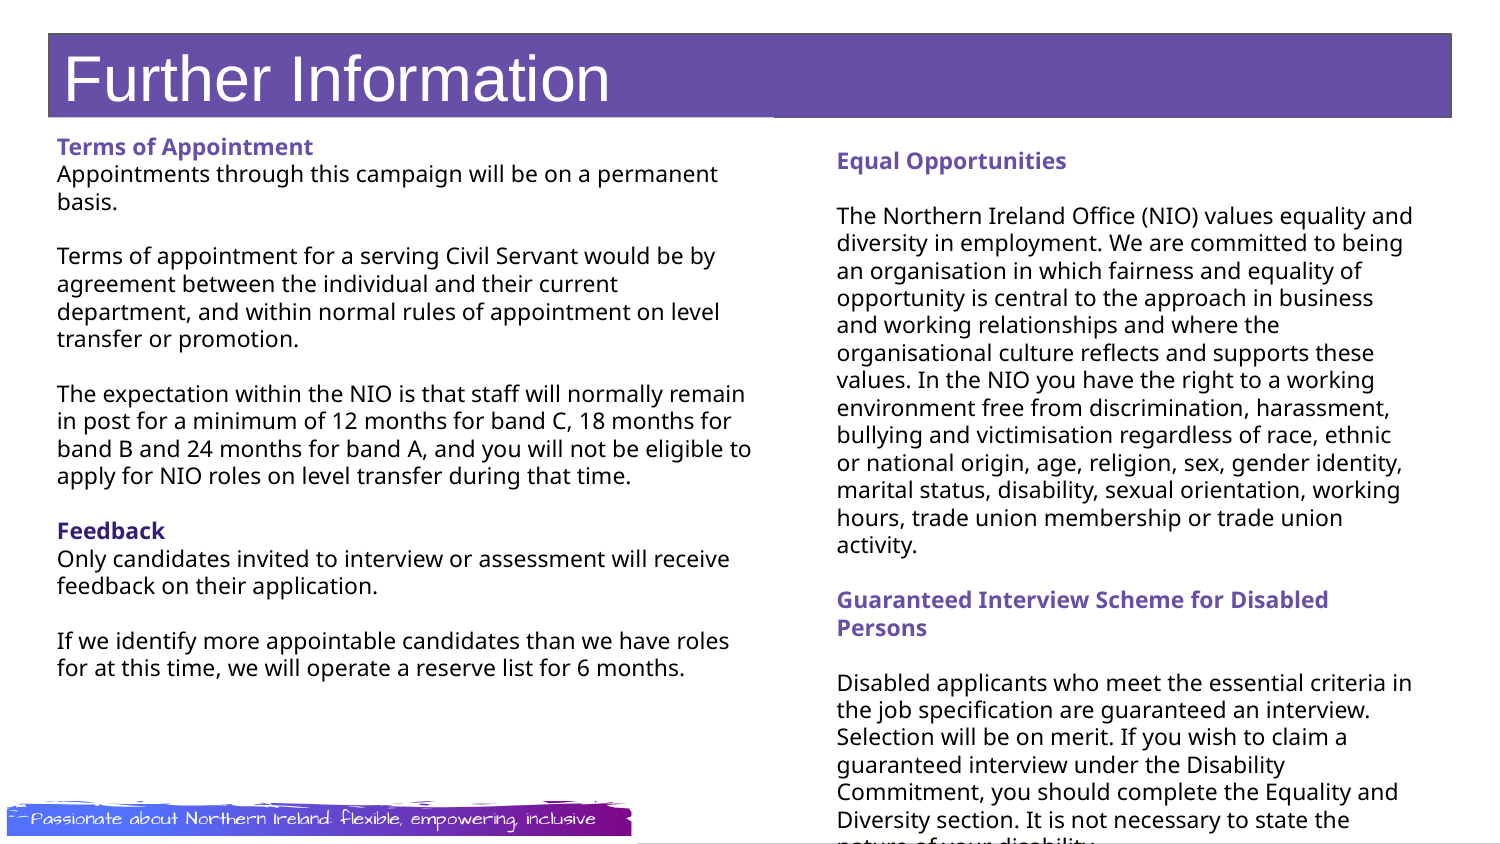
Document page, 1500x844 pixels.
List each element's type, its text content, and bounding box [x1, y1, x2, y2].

text_box Terms of Appointment Appointments through this campaign will be on a permanent basis. Terms of appointment for a serving Civil Servant would be by agreement between the individual and their current department, and within normal rules of appointment on level transfer or promotion. The expectation within the NIO is that staff will normally remain in post for a minimum of 12 months for band C, 18 months for band B and 24 months for band A, and you will not be eligible to apply for NIO roles on level transfer during that time. Feedback Only candidates invited to interview or assessment will receive feedback on their application. If we identify more appointable candidates than we have roles for at this time, we will operate a reserve list for 6 months. [41, 117, 774, 800]
picture [0, 793, 637, 844]
text_box Equal Opportunities The Northern Ireland Office (NIO) values equality and diversity in employment. We are committed to being an organisation in which fairness and equality of opportunity is central to the approach in business and working relationships and where the organisational culture reﬂects and supports these values. In the NIO you have the right to a working environment free from discrimination, harassment, bullying and victimisation regardless of race, ethnic or national origin, age, religion, sex, gender identity, marital status, disability, sexual orientation, working hours, trade union membership or trade union activity. Guaranteed Interview Scheme for Disabled Persons Disabled applicants who meet the essential criteria in the job speciﬁcation are guaranteed an interview. Selection will be on merit. If you wish to claim a guaranteed interview under the Disability Commitment, you should complete the Equality and Diversity section. It is not necessary to state the nature of your disability. [821, 131, 1435, 814]
subtitle iNiN [0, 0, 1500, 844]
text_box Further Information [48, 33, 1452, 118]
